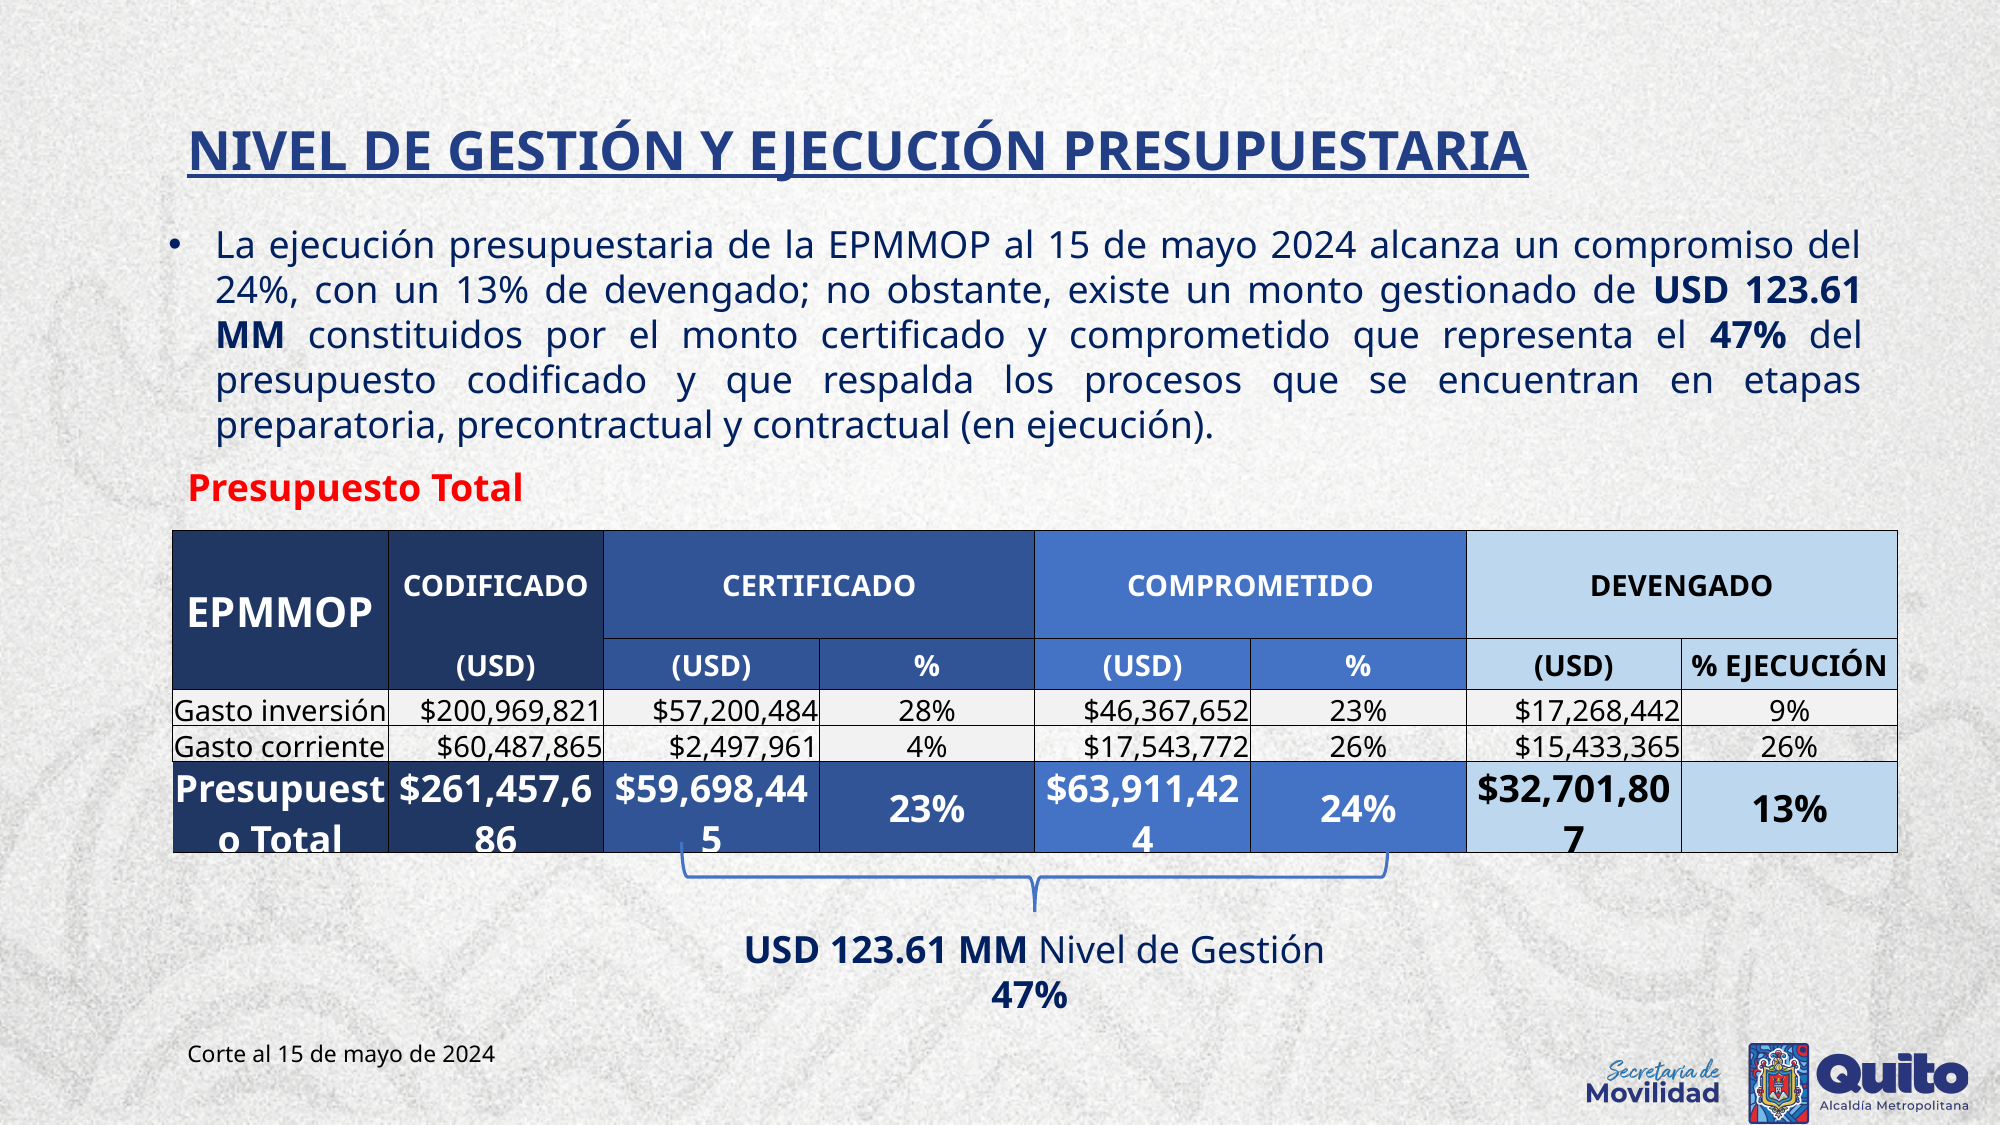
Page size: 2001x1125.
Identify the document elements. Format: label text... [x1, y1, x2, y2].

table_cell (USD) [604, 639, 819, 689]
text_box NIVEL DE GESTIÓN Y EJECUCIÓN PRESUPUESTARIA [172, 115, 1898, 280]
picture [0, 0, 2000, 1125]
table_cell % [820, 639, 1034, 689]
table_cell $15,433,365 [1467, 726, 1681, 761]
table_header CERTIFICADO [604, 531, 1034, 638]
table_cell Gasto inversión [173, 690, 388, 725]
table_cell 26% [1682, 726, 1897, 761]
table_cell $261,457,686 [389, 762, 603, 852]
table_cell $17,543,772 [1035, 726, 1250, 761]
table_cell 13% [1682, 762, 1897, 852]
table_cell 23% [1251, 690, 1466, 725]
table_header DEVENGADO [1467, 531, 1897, 638]
table_cell 9% [1682, 690, 1897, 725]
table_cell % [1251, 639, 1466, 689]
table_cell (USD) [1467, 639, 1681, 689]
table_cell Gasto corriente [173, 726, 388, 761]
table_cell 26% [1251, 726, 1466, 761]
table_cell 28% [820, 690, 1034, 725]
table_cell (USD) [389, 639, 603, 689]
text_box Corte al 15 de mayo de 2024 [172, 1032, 920, 1075]
table_cell (USD) [1035, 639, 1250, 689]
text_box USD 123.61 MM Nivel de Gestión 47% [632, 919, 1437, 1024]
table_cell $63,911,424 [1035, 762, 1250, 842]
text_box Presupuesto Total [172, 456, 1173, 517]
table_cell $60,487,865 [389, 726, 603, 761]
text_box [680, 842, 1390, 913]
table_cell 4% [820, 726, 1034, 761]
table_header COMPROMETIDO [1035, 531, 1466, 638]
table_cell 23% [820, 762, 1034, 842]
table_cell $57,200,484 [604, 690, 819, 725]
table_cell % EJECUCIÓN [1682, 639, 1897, 689]
table_cell $17,268,442 [1467, 690, 1681, 725]
table_header CODIFICADO [389, 531, 603, 639]
table_cell $32,701,807 [1467, 762, 1681, 852]
table_cell $200,969,821 [389, 690, 603, 725]
table_cell $2,497,961 [604, 726, 819, 761]
table_cell 24% [1251, 762, 1466, 852]
table_cell Presupuesto Total [173, 762, 388, 852]
table_cell $46,367,652 [1035, 690, 1250, 725]
table_header EPMMOP [173, 531, 388, 689]
text_box La ejecución presupuestaria de la EPMMOP al 15 de mayo 2024 alcanza un compromiso del 24%, con un 13% de devengado; no obstante, existe un monto gestionado de USD 123.61 MM constituidos por el monto certificado y comprometido que representa el 47% del presupuesto codificado y que respalda los procesos que se encuentran en etapas preparatoria, precontractual y contractual (en ejecución). [153, 214, 1878, 499]
table_cell $59,698,445 [604, 762, 819, 852]
